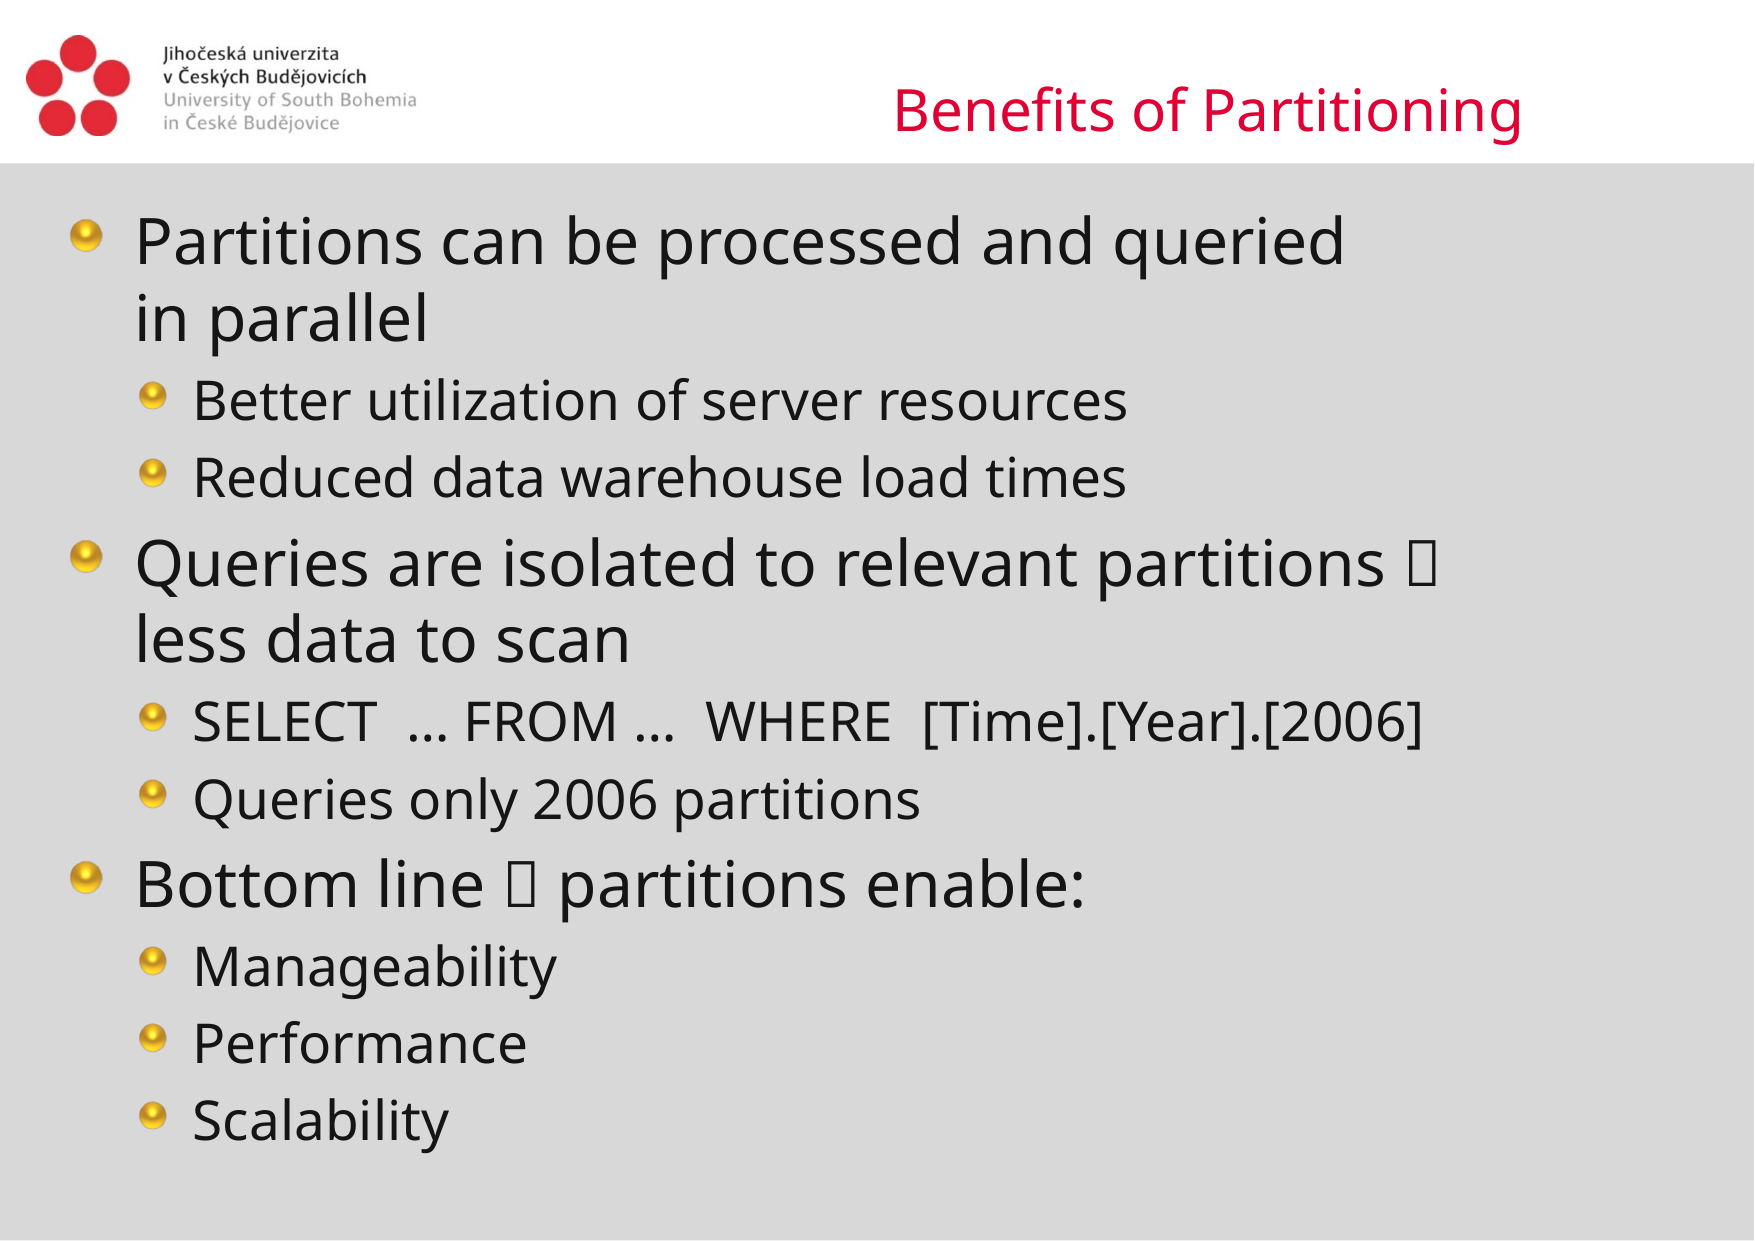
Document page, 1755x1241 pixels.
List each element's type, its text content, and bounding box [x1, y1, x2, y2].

list Partitions can be processed and queried in parallel Better utilization of server resources Reduced data warehouse load times Queries are isolated to relevant partitions  less data to scan SELECT … FROM … WHERE [Time].[Year].[2006] Queries only 2006 partitions Bottom line  partitions enable: Manageability Performance Scalability [50, 192, 1572, 1152]
title Benefits of Partitioning [50, 39, 1539, 176]
picture [135, 1021, 174, 1061]
picture [135, 944, 174, 984]
picture [135, 1099, 174, 1138]
picture [65, 858, 111, 904]
picture [26, 35, 417, 136]
picture [65, 216, 111, 262]
picture [135, 379, 174, 418]
picture [65, 537, 111, 583]
picture [135, 777, 174, 817]
picture [135, 700, 174, 740]
picture [135, 456, 174, 496]
